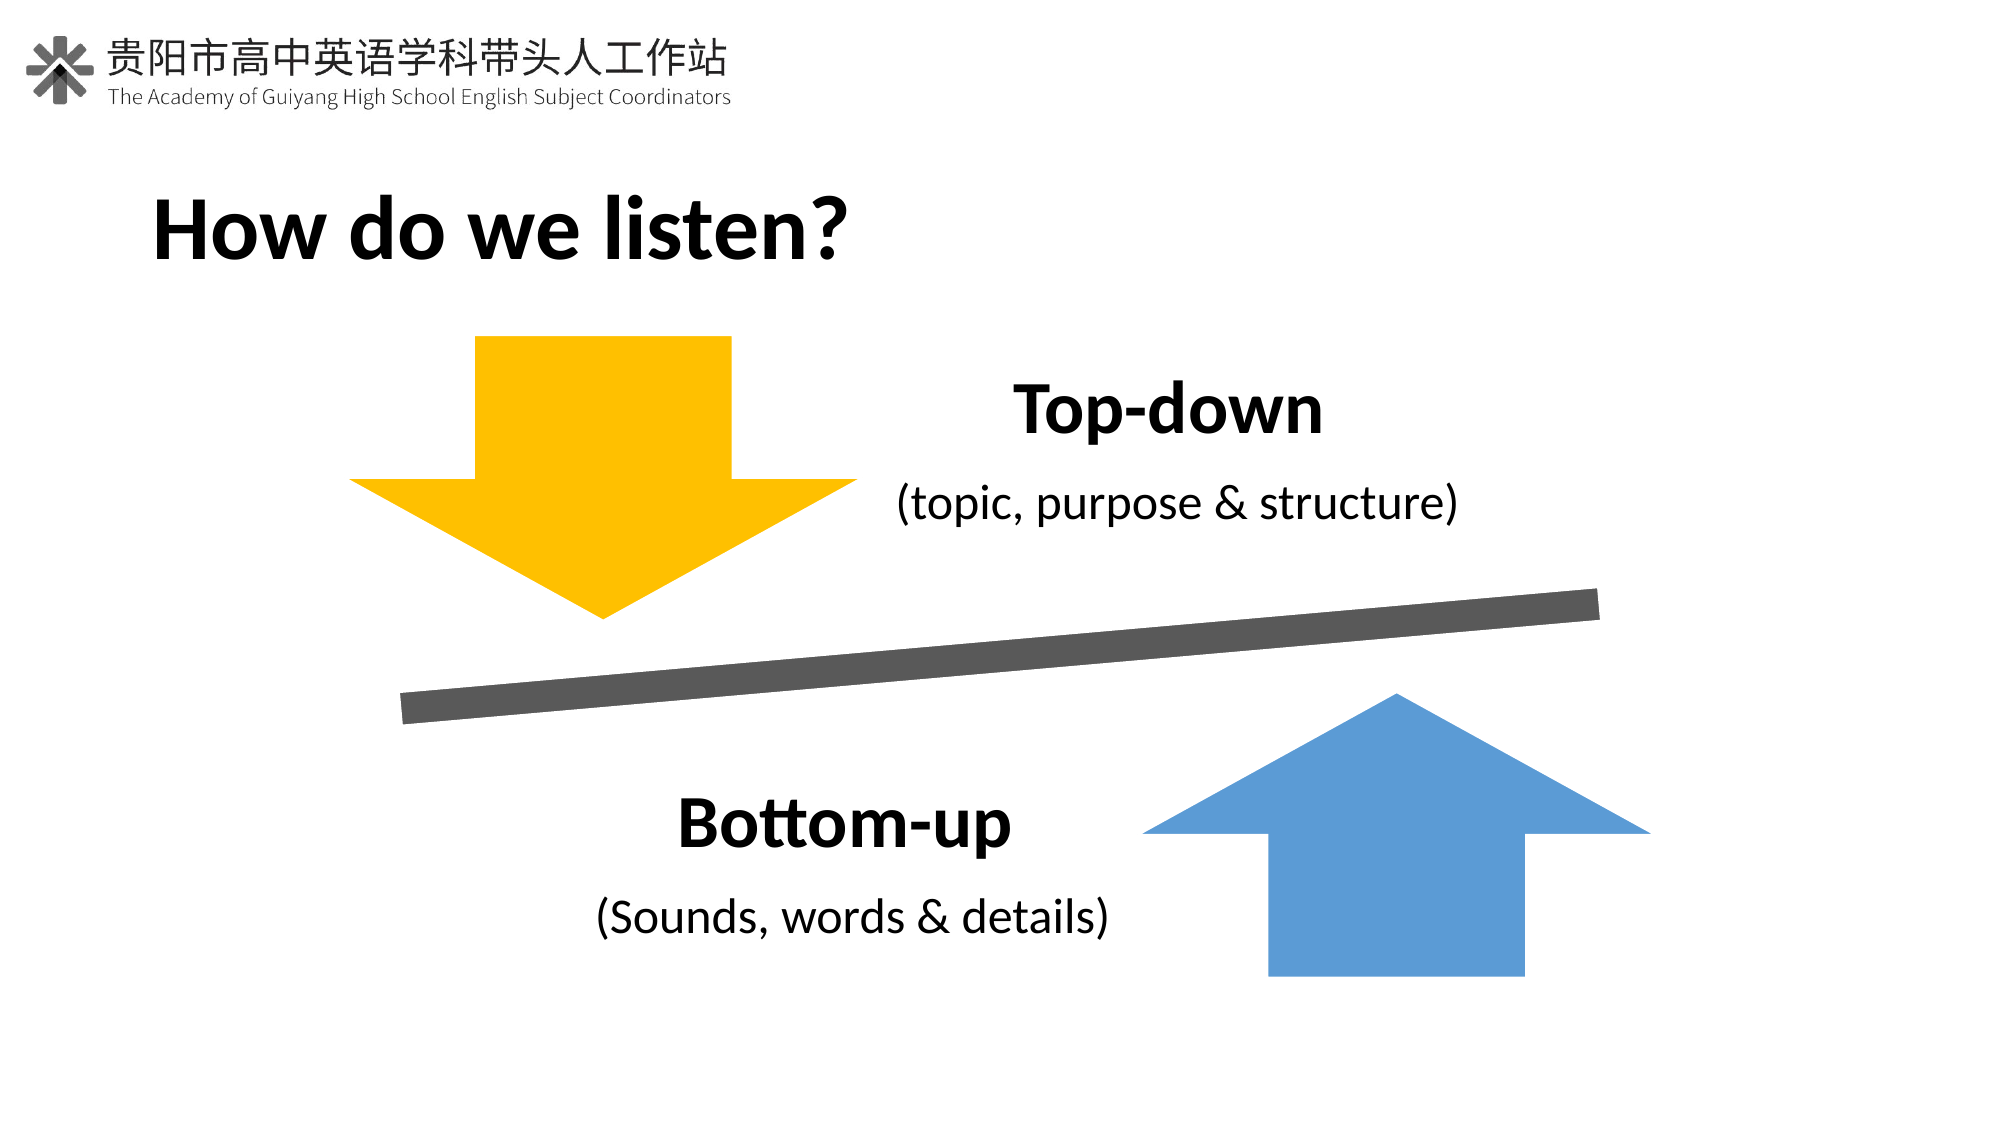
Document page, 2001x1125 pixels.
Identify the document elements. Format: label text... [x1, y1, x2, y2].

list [137, 299, 1863, 1014]
title How do we listen? [137, 121, 1863, 299]
picture [0, 0, 788, 279]
